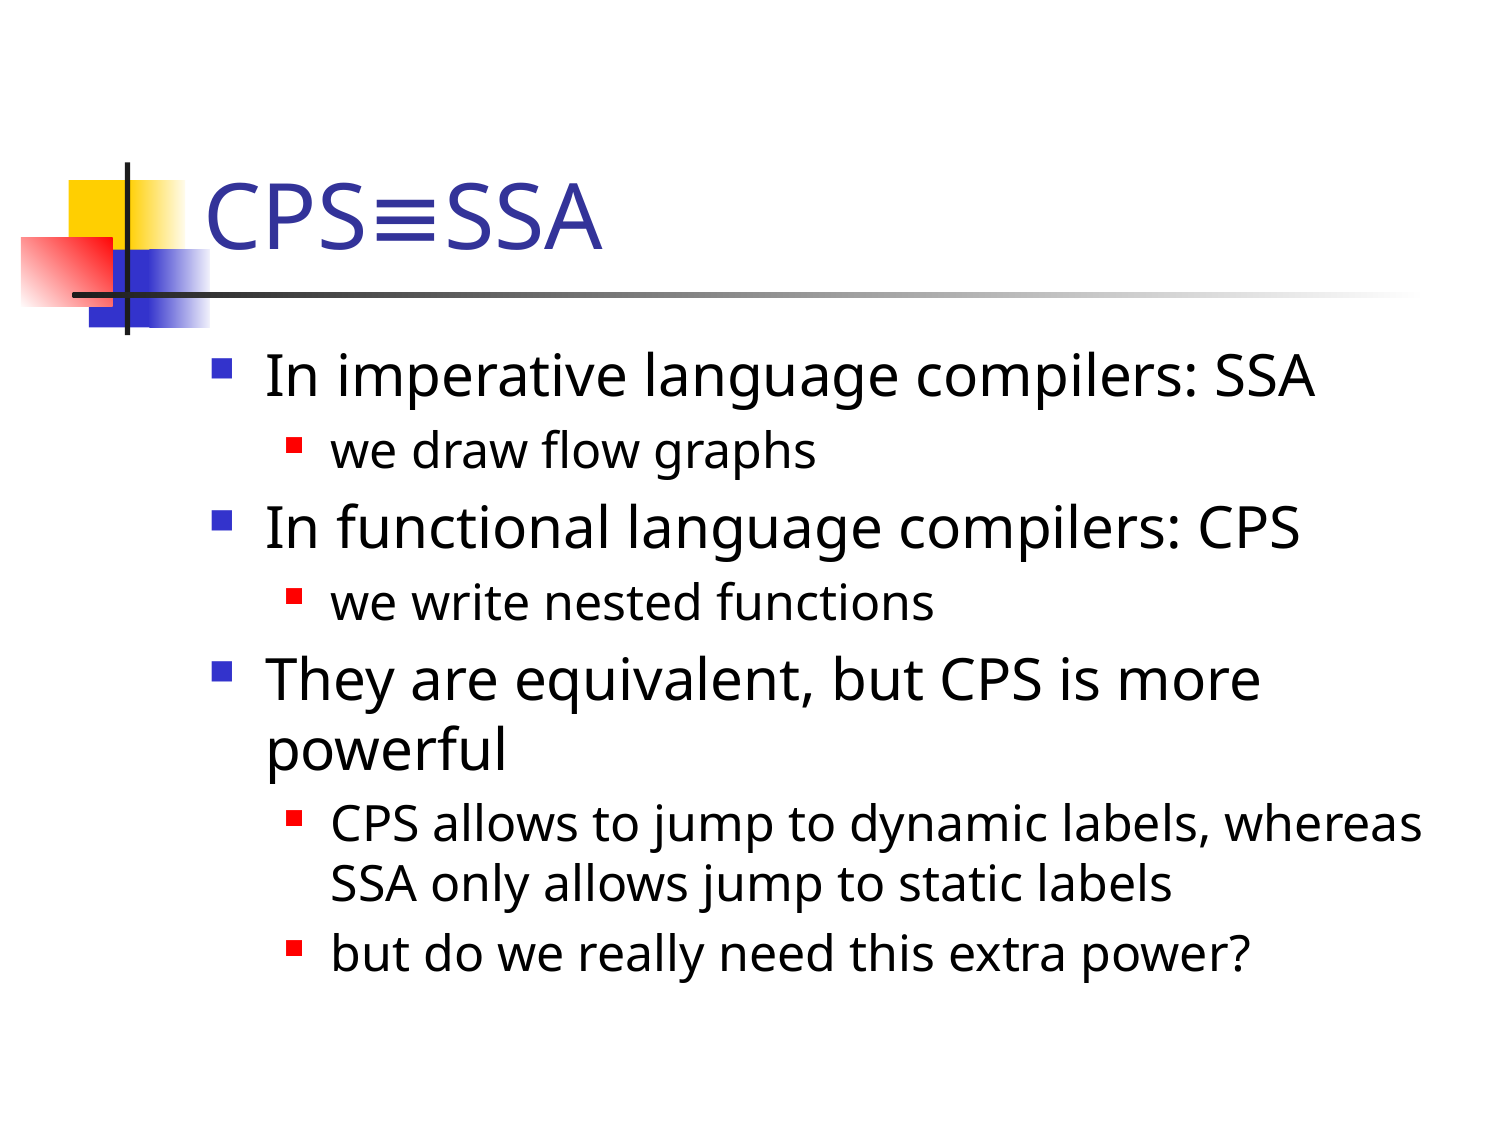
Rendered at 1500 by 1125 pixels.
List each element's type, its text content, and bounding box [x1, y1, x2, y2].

title CPS≡SSA [188, 35, 1468, 275]
list In imperative language compilers: SSA we draw flow graphs In functional language compilers: CPS we write nested functions They are equivalent, but CPS is more powerful CPS allows to jump to dynamic labels, whereas SSA only allows jump to static labels but do we really need this extra power? [193, 331, 1469, 1006]
